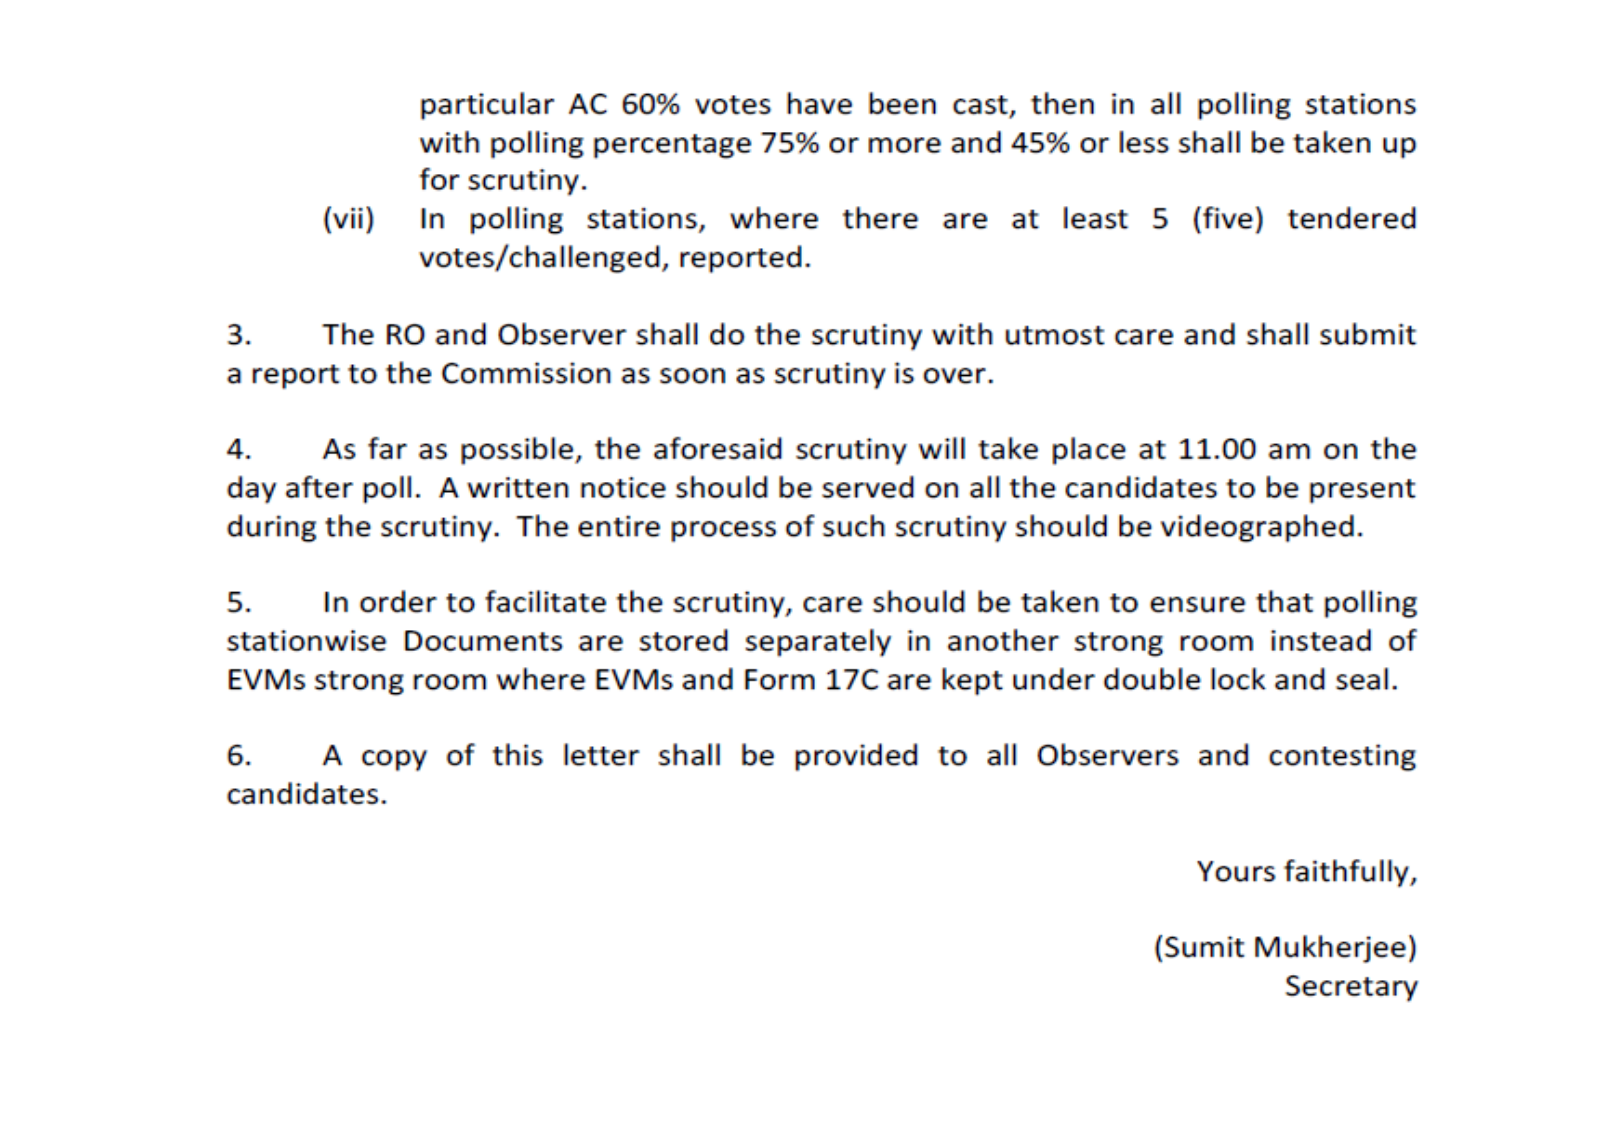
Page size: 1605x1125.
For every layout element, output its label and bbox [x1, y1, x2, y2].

picture [114, 62, 1503, 1038]
